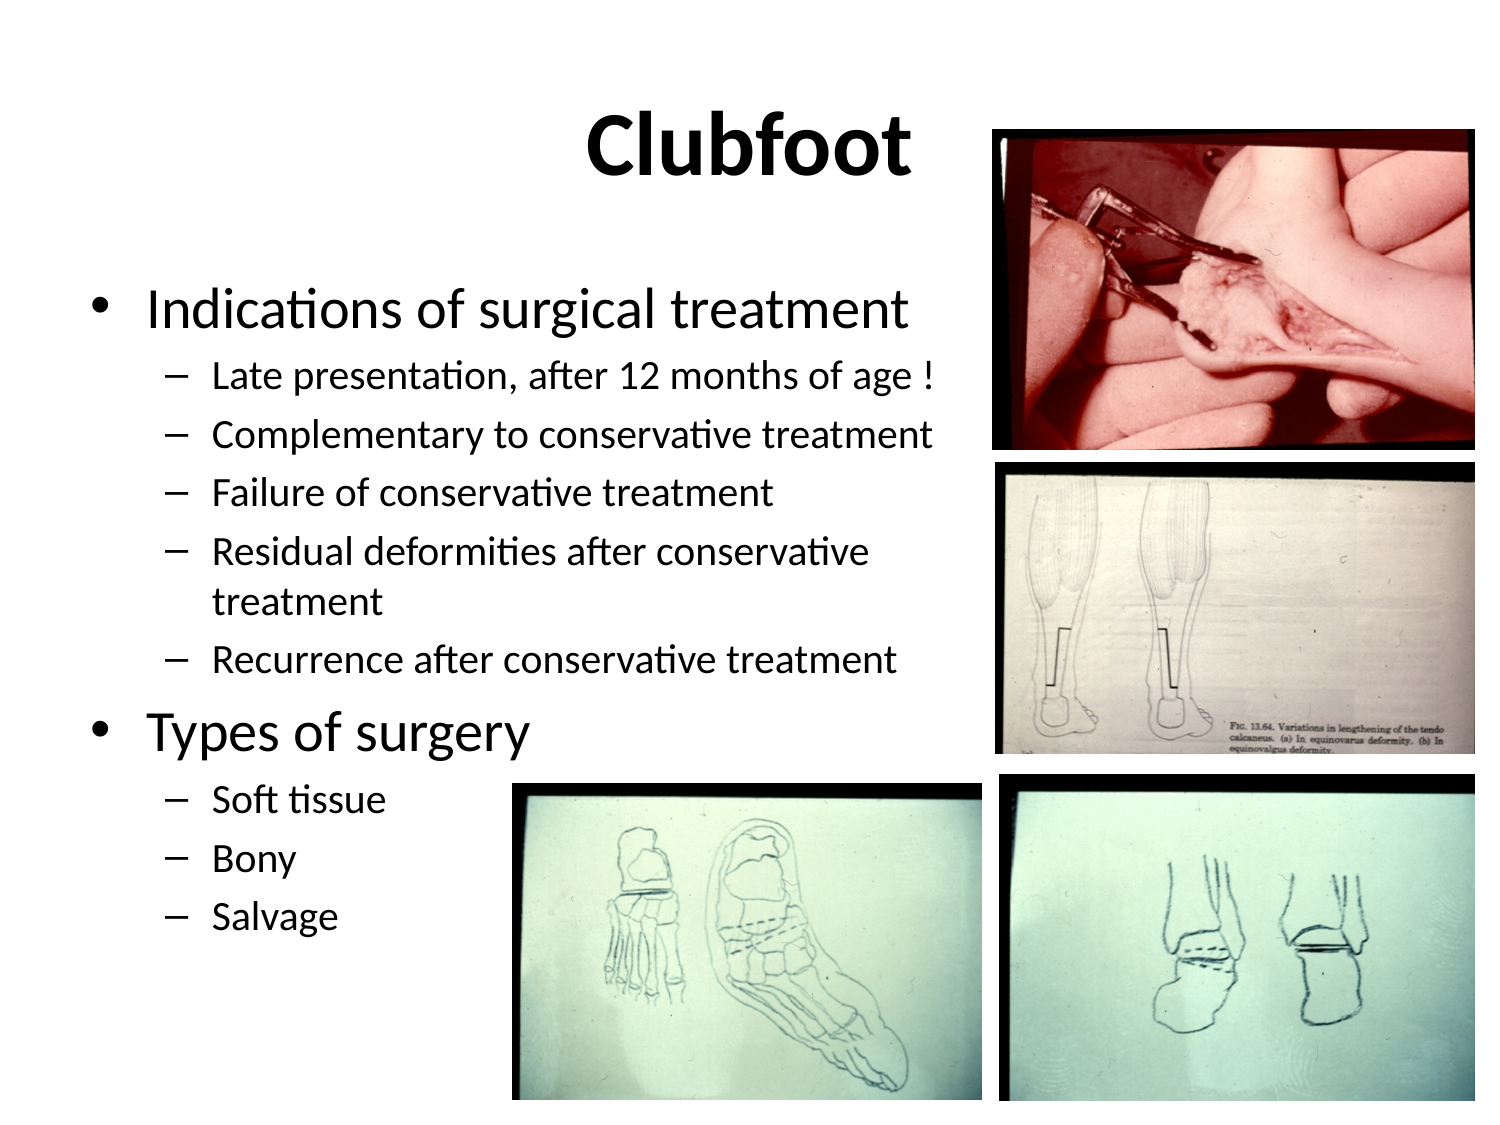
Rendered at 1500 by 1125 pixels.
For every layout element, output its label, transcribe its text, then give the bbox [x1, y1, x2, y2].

picture [512, 782, 982, 1100]
title Clubfoot [75, 45, 1425, 233]
list Indications of surgical treatment Late presentation, after 12 months of age ! Complementary to conservative treatment Failure of conservative treatment Residual deformities after conservative treatment Recurrence after conservative treatment Types of surgery Soft tissue Bony Salvage [75, 262, 988, 1005]
picture [999, 774, 1476, 1101]
picture [992, 128, 1476, 451]
picture [995, 462, 1476, 754]
